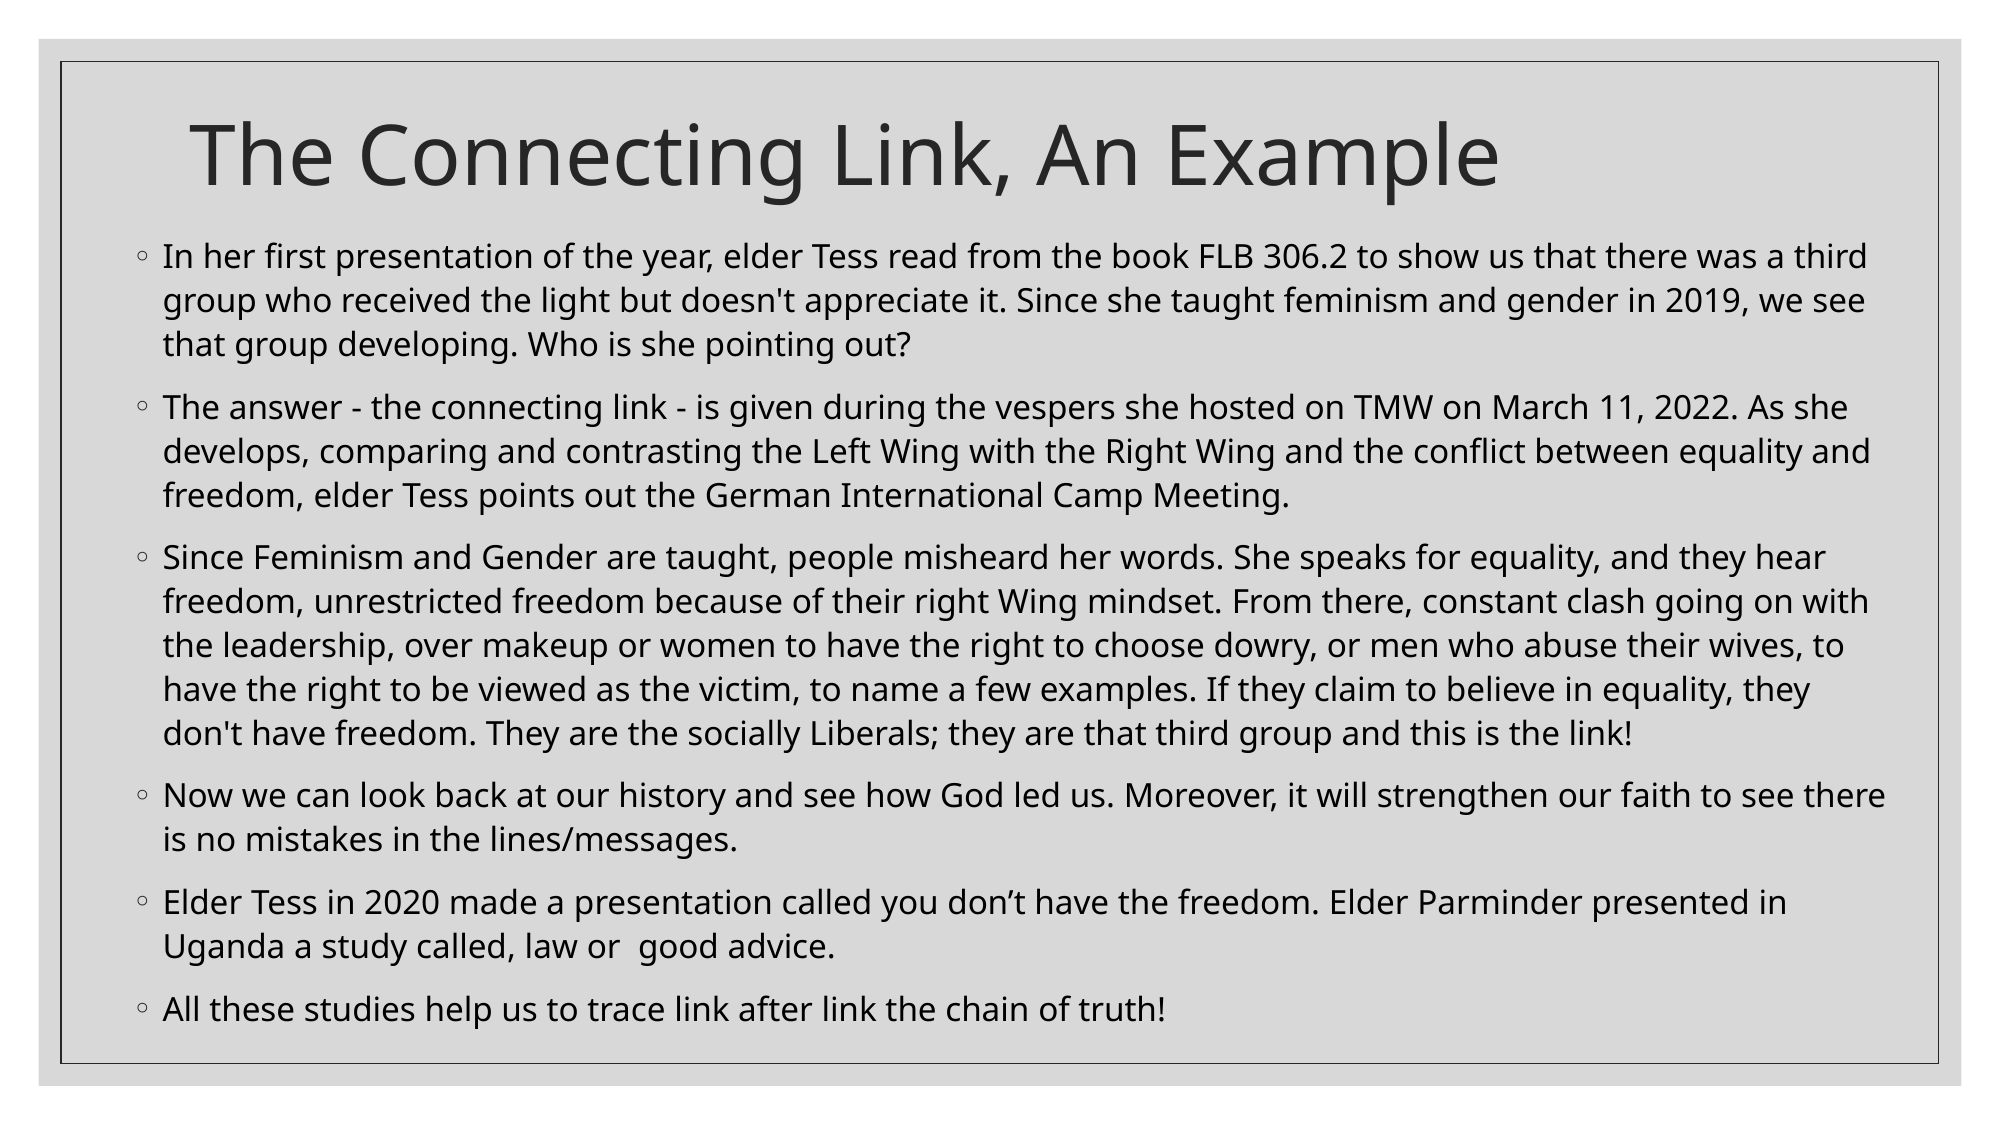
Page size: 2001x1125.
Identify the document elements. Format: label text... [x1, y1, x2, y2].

title The Connecting Link, An Example [174, 105, 1825, 212]
list In her first presentation of the year, elder Tess read from the book FLB 306.2 to show us that there was a third group who received the light but doesn't appreciate it. Since she taught feminism and gender in 2019, we see that group developing. Who is she pointing out? The answer - the connecting link - is given during the vespers she hosted on TMW on March 11, 2022. As she develops, comparing and contrasting the Left Wing with the Right Wing and the conflict between equality and freedom, elder Tess points out the German International Camp Meeting. Since Feminism and Gender are taught, people misheard her words. She speaks for equality, and they hear freedom, unrestricted freedom because of their right Wing mindset. From there, constant clash going on with the leadership, over makeup or women to have the right to choose dowry, or men who abuse their wives, to have the right to be viewed as the victim, to name a few examples. If they claim to believe in equality, they don't have freedom. They are the socially Liberals; they are that third group and this is the link! Now we can look back at our history and see how God led us. Moreover, it will strengthen our faith to see there is no mistakes in the lines/messages. Elder Tess in 2020 made a presentation called you don’t have the freedom. Elder Parminder presented in Uganda a study called, law or good advice. All these studies help us to trace link after link the chain of truth! [117, 224, 1911, 1058]
